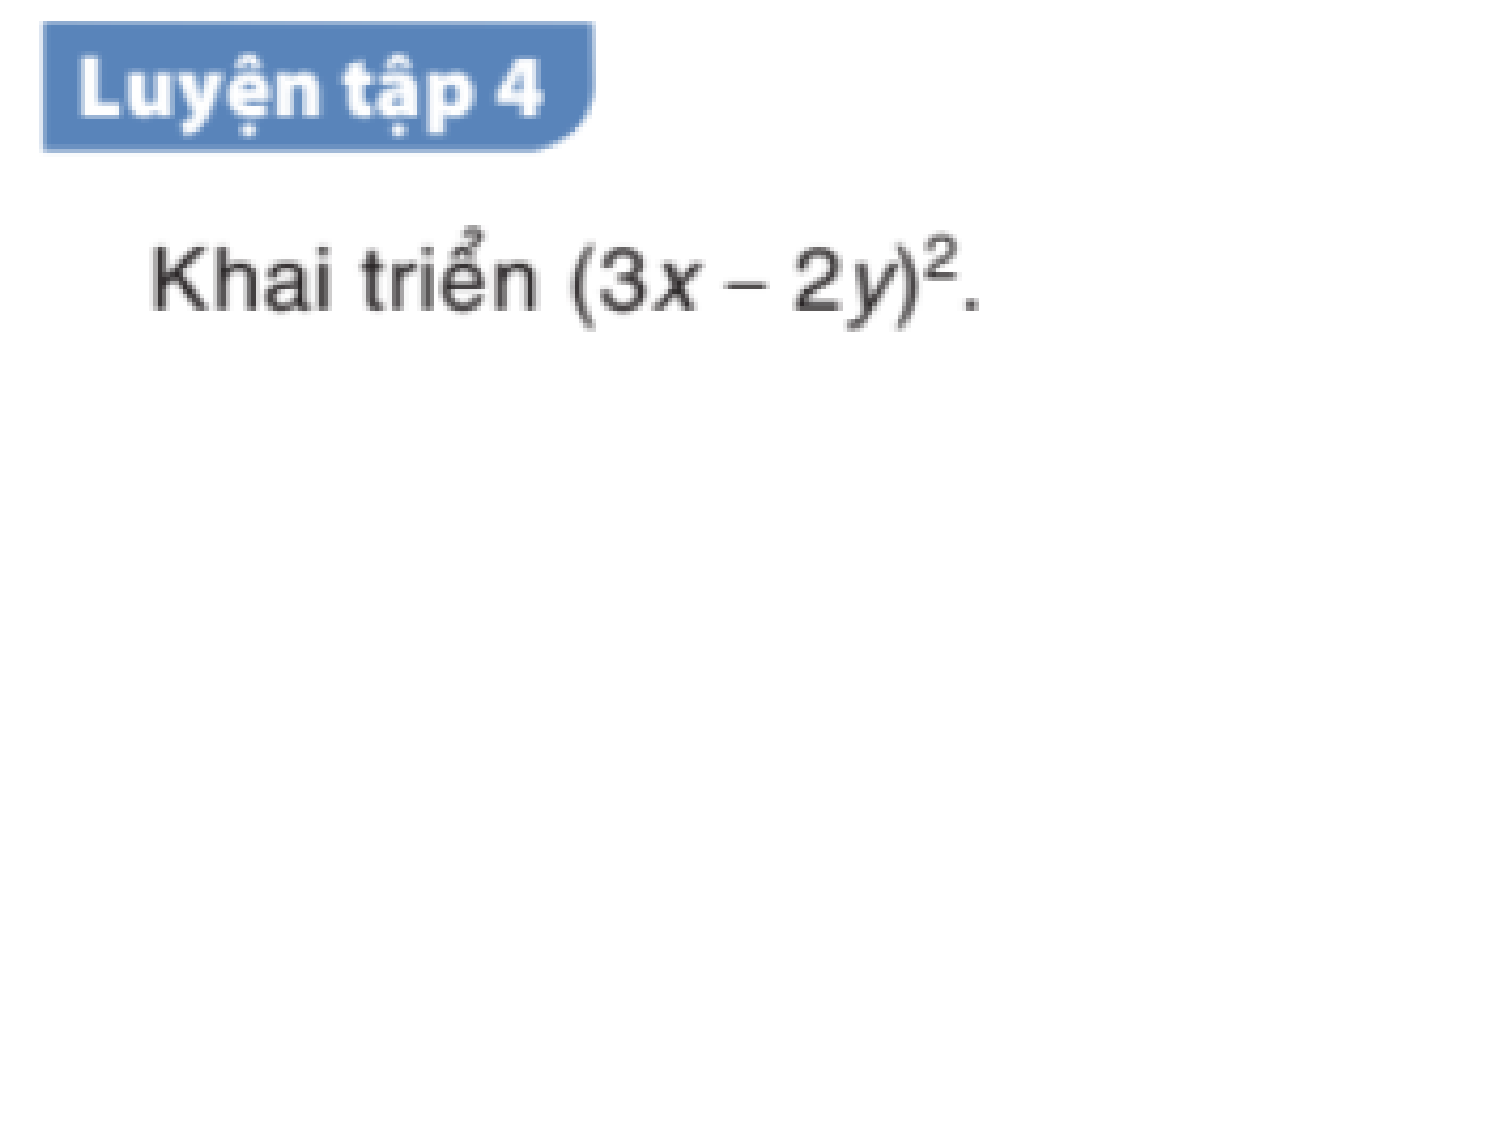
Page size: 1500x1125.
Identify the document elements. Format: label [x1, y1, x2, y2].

picture [5, 0, 1009, 375]
